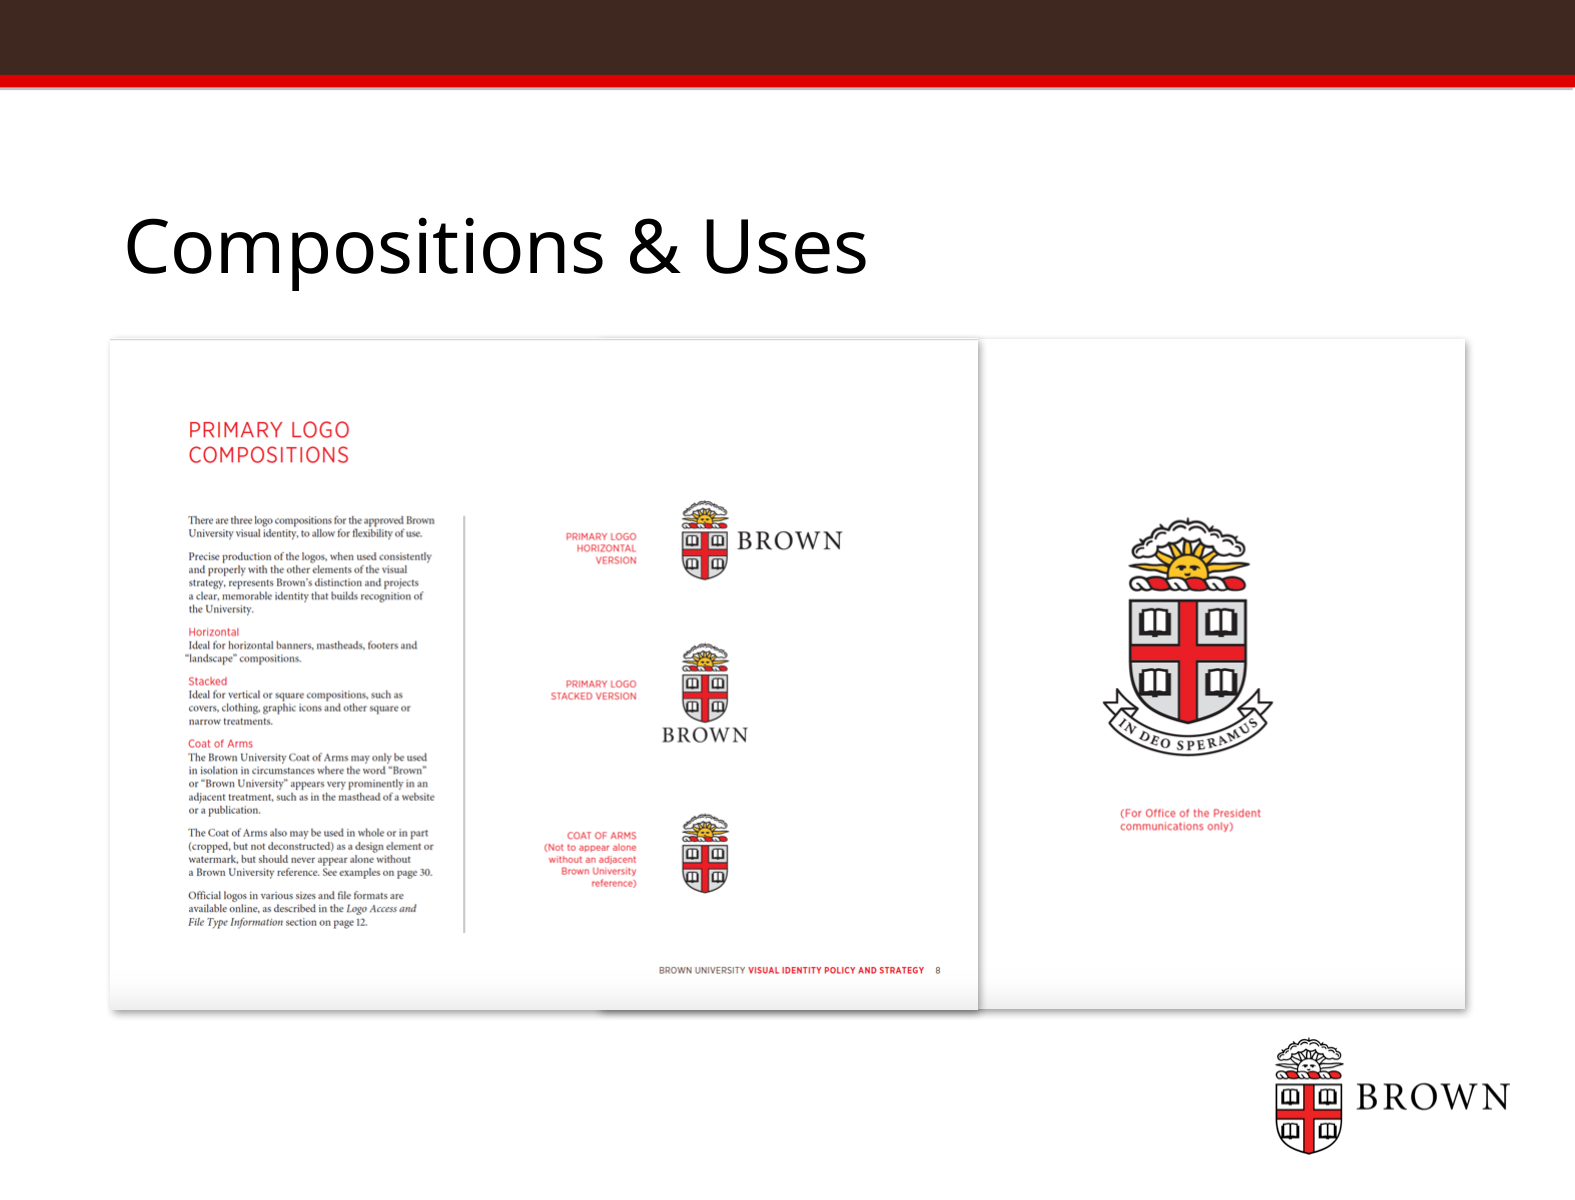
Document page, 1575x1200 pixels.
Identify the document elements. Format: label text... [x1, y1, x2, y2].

picture [1275, 1037, 1510, 1155]
picture [109, 338, 978, 1010]
title Compositions & Uses [108, 63, 1467, 296]
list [981, 339, 1466, 1009]
